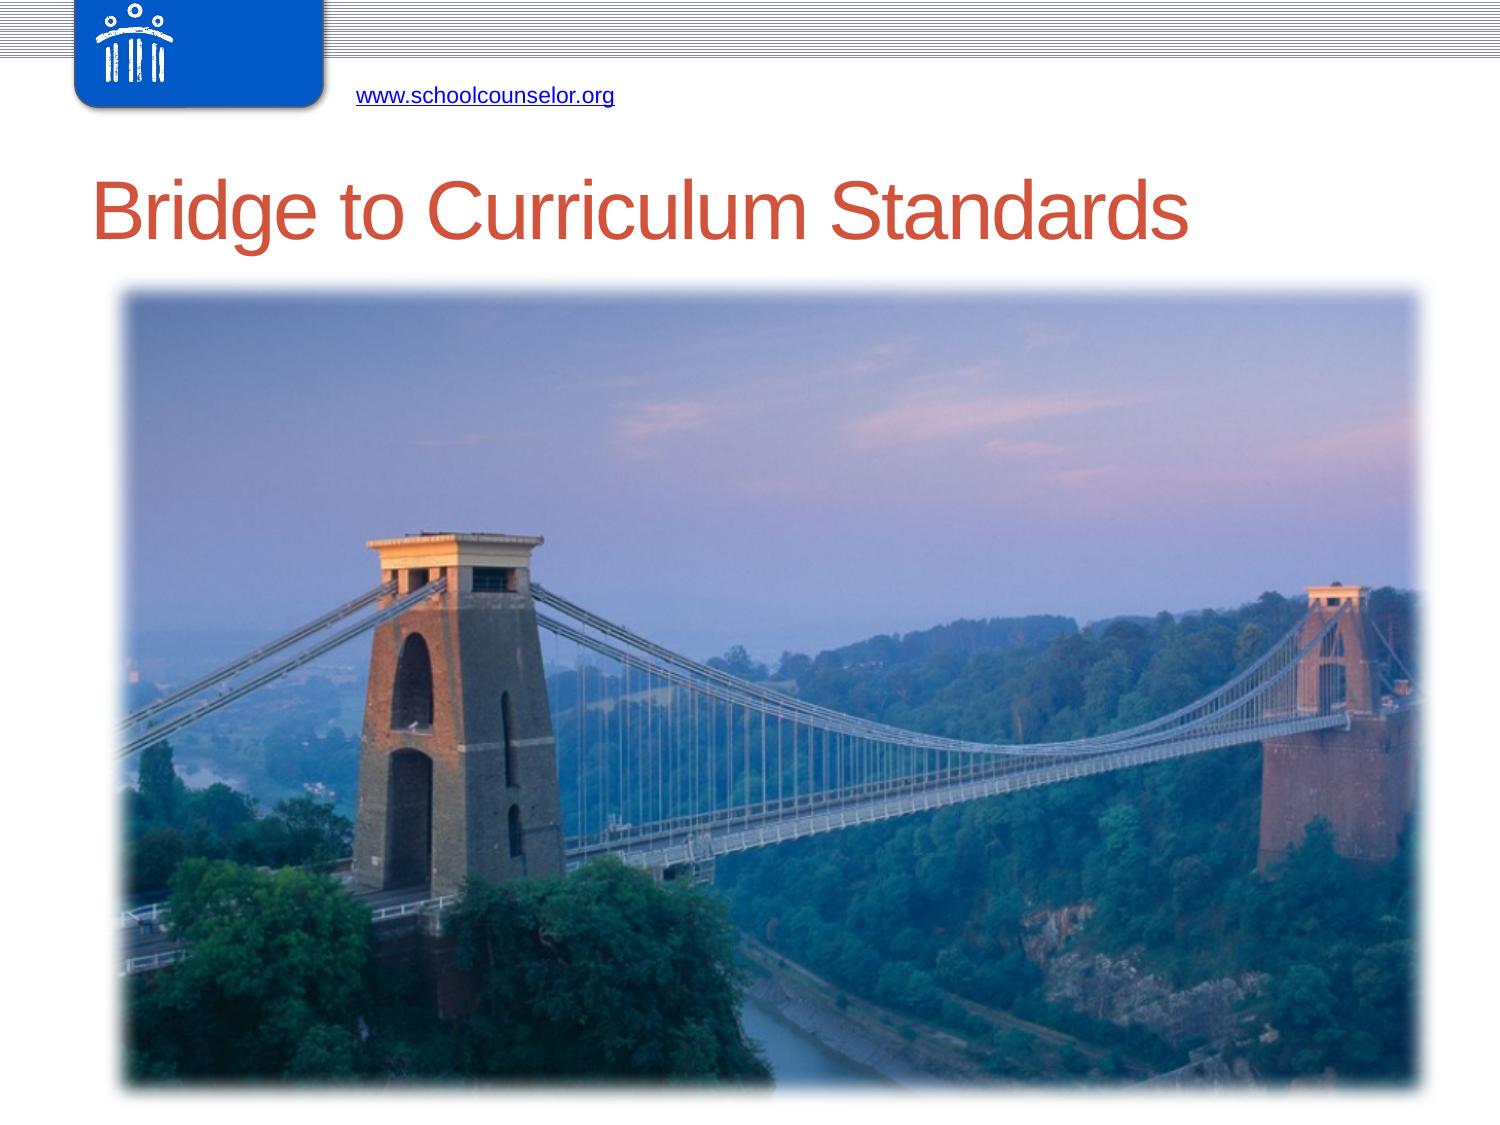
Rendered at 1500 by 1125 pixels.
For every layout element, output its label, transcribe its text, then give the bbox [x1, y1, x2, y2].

picture [105, 273, 1439, 1107]
title Bridge to Curriculum Standards [75, 125, 1425, 288]
